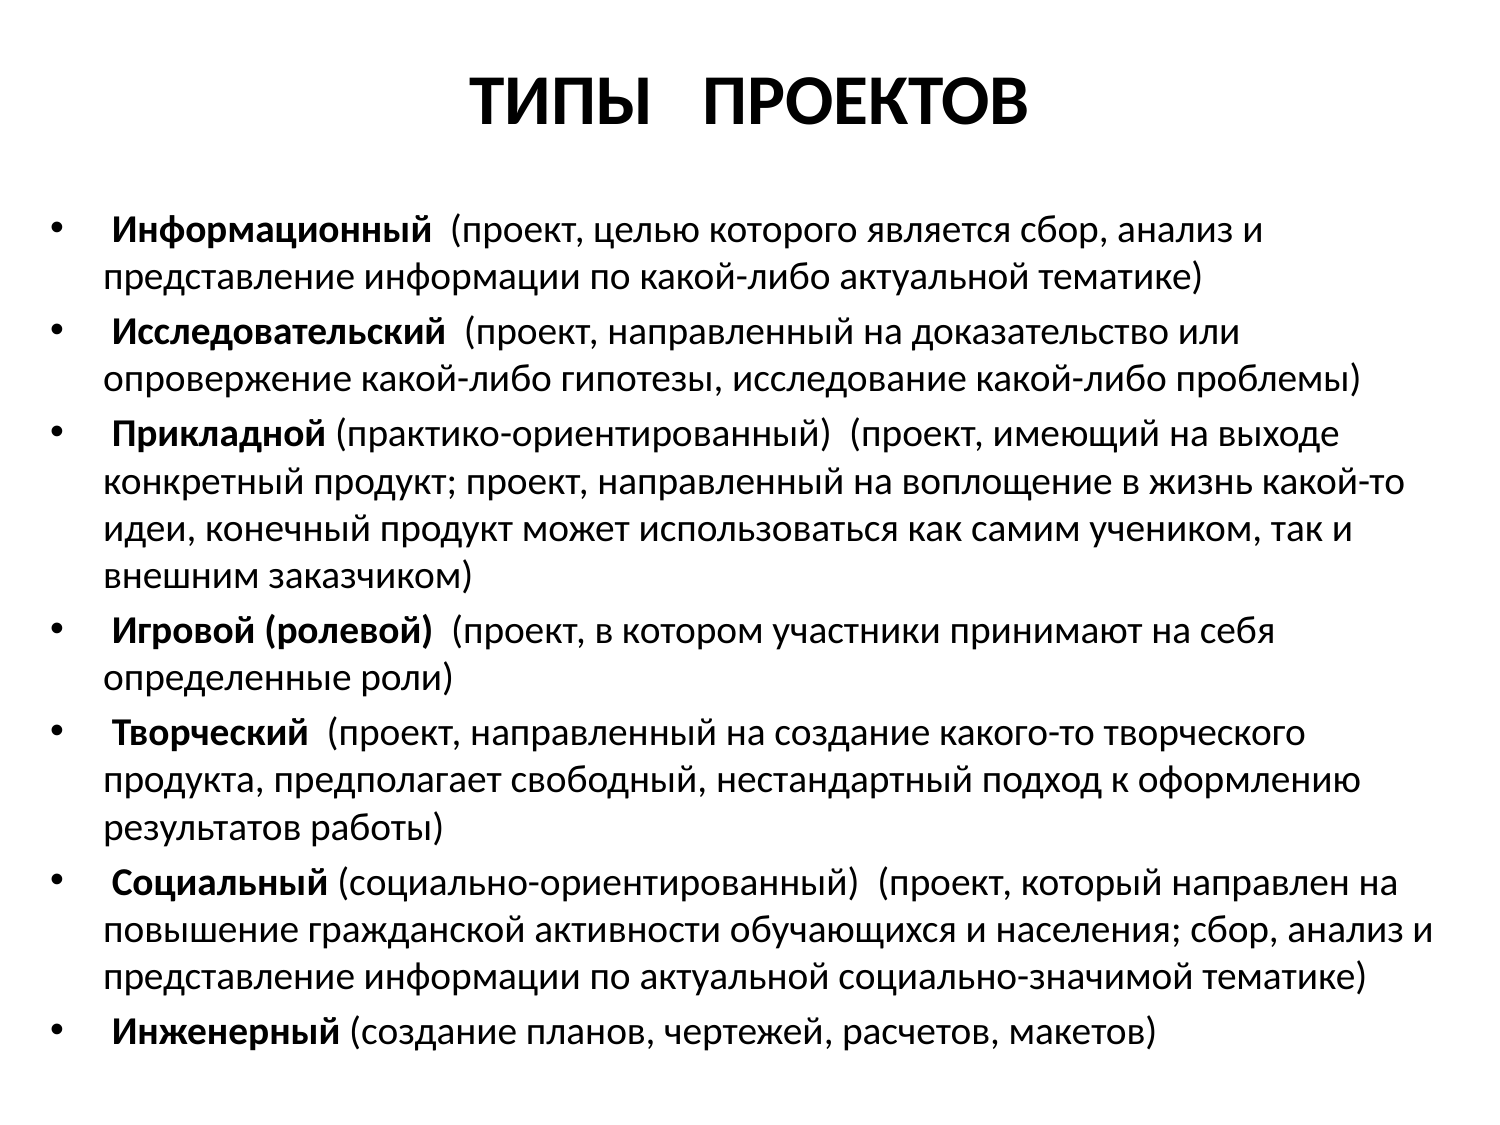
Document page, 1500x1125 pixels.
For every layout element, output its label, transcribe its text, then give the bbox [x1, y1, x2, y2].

title ТИПЫ ПРОЕКТОВ [75, 45, 1425, 140]
list Информационный (проект, целью которого является сбор, анализ и представление информации по какой-либо актуальной тематике) Исследовательский (проект, направленный на доказательство или опровержение какой-либо гипотезы, исследование какой-либо проблемы) Прикладной (практико-ориентированный) (проект, имеющий на выходе конкретный продукт; проект, направленный на воплощение в жизнь какой-то идеи, конечный продукт может использоваться как самим учеником, так и внешним заказчиком) Игровой (ролевой) (проект, в котором участники принимают на себя определенные роли) Творческий (проект, направленный на создание какого-то творческого продукта, предполагает свободный, нестандартный подход к оформлению результатов работы) Социальный (социально-ориентированный) (проект, который направлен на повышение гражданской активности обучающихся и населения; сбор, анализ и представление информации по актуальной социально-значимой тематике) Инженерный (создание планов, чертежей, расчетов, макетов) [35, 140, 1465, 1090]
